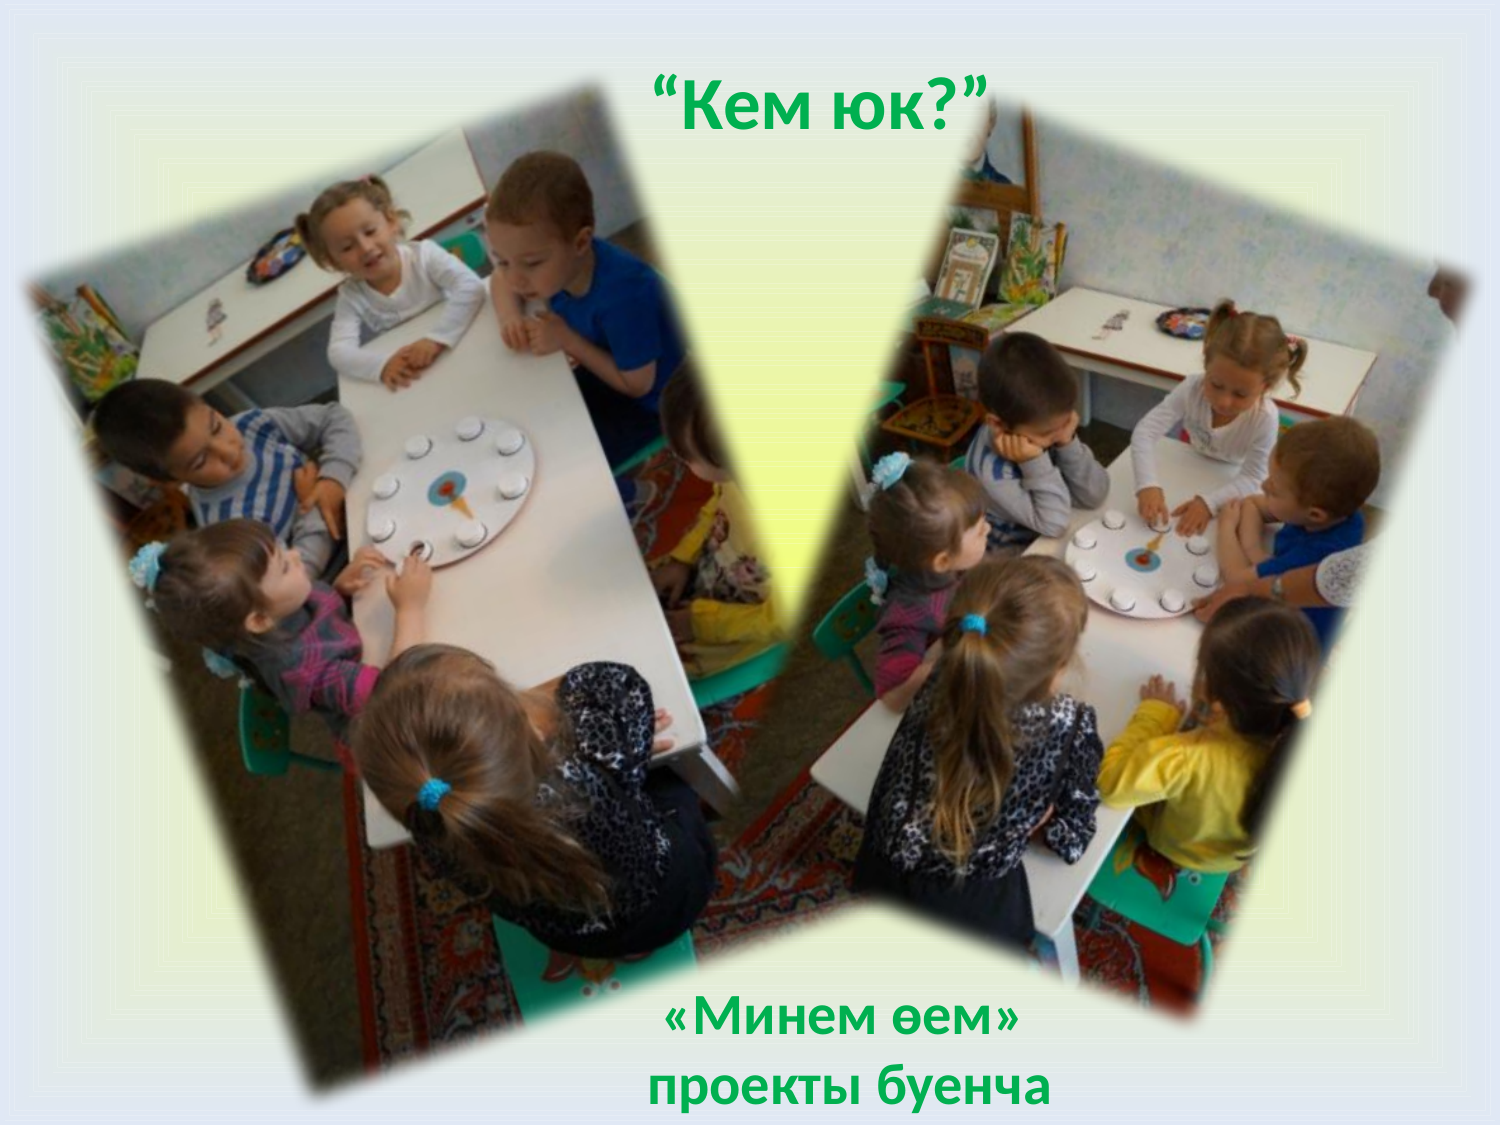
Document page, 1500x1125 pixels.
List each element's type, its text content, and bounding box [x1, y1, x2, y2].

picture [1, 98, 1500, 1080]
text_box «Минем өем» проекты буенча [515, 968, 1184, 1124]
text_box “Кем юк?” [634, 46, 1008, 152]
